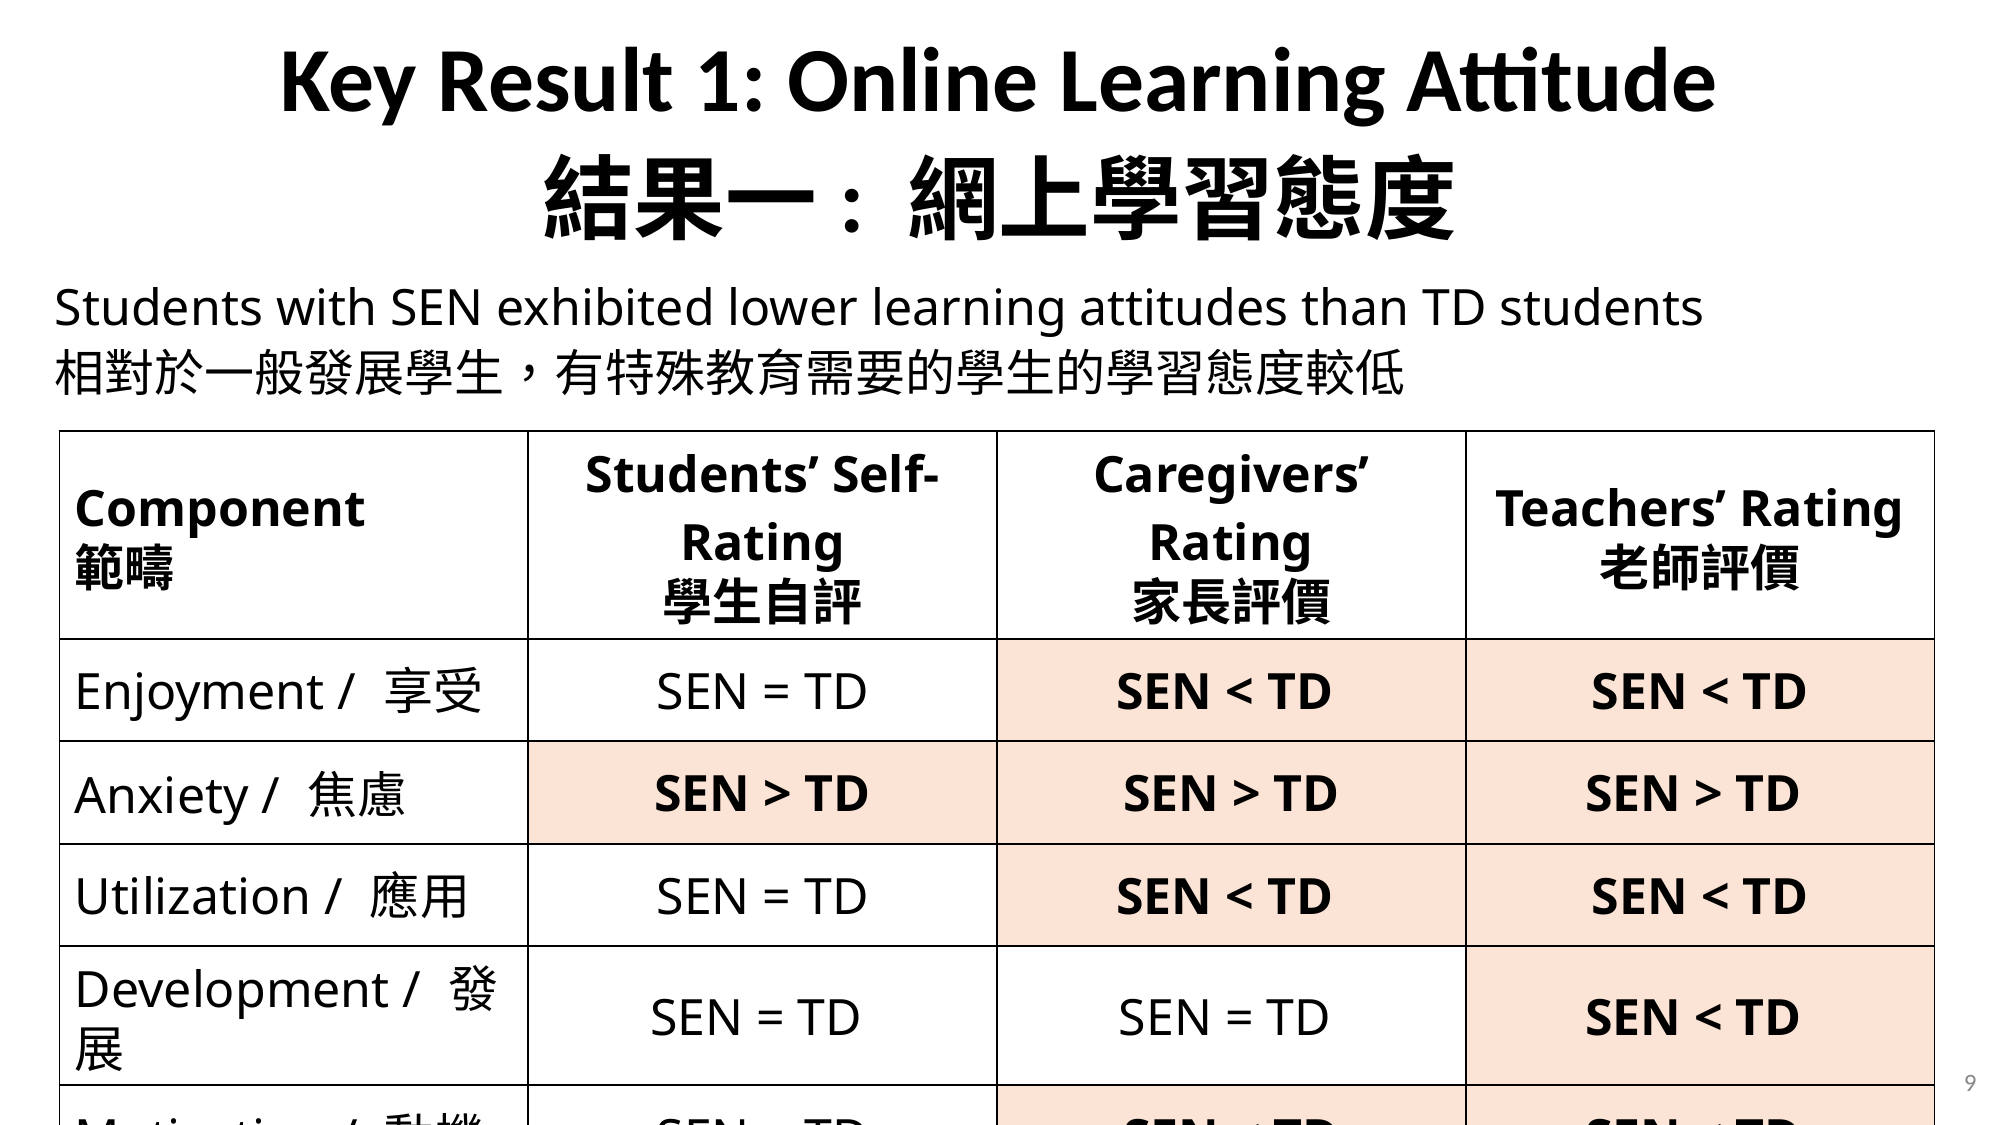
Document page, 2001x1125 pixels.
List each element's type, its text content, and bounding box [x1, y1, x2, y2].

text_box Students with SEN exhibited lower learning attitudes than TD students 相對於一般發展學生，有特殊教育需要的學生的學習態度較低 [39, 261, 2000, 420]
table_cell SEN > TD [529, 742, 996, 843]
table_cell SEN = TD [998, 947, 1465, 1084]
table_cell Motivation / 動機 [60, 1086, 527, 1125]
slide_number 9 [1935, 1051, 1992, 1111]
table_header Caregivers’ Rating 家長評價 [998, 432, 1465, 638]
table_cell SEN = TD [529, 845, 996, 945]
table_header Students’ Self-Rating 學生自評 [529, 432, 996, 638]
table_cell SEN < TD [998, 640, 1465, 740]
text_box Key Result 1: Online Learning Attitude 結果一: 網上學習態度 [0, 25, 2000, 233]
table_cell Utilization / 應用 [60, 845, 527, 945]
table_cell Anxiety / 焦慮 [60, 742, 527, 843]
table_header Component 範疇 [60, 432, 527, 638]
table_cell SEN = TD [529, 947, 996, 1084]
table_cell SEN < TD [998, 845, 1465, 945]
table_cell SEN < TD [1467, 640, 1934, 740]
table_cell SEN > TD [1467, 742, 1934, 843]
table_cell SEN < TD [998, 1086, 1465, 1125]
table_cell Enjoyment / 享受 [60, 640, 527, 740]
table_cell SEN = TD [529, 1086, 996, 1125]
table_cell SEN < TD [1467, 845, 1934, 945]
table_cell SEN > TD [998, 742, 1465, 843]
table_header Teachers’ Rating 老師評價 [1467, 432, 1934, 638]
table_cell Development / 發展 [60, 947, 527, 1084]
table_cell SEN < TD [1467, 1086, 1934, 1125]
table_cell SEN < TD [1467, 947, 1934, 1084]
table_cell SEN = TD [529, 640, 996, 740]
